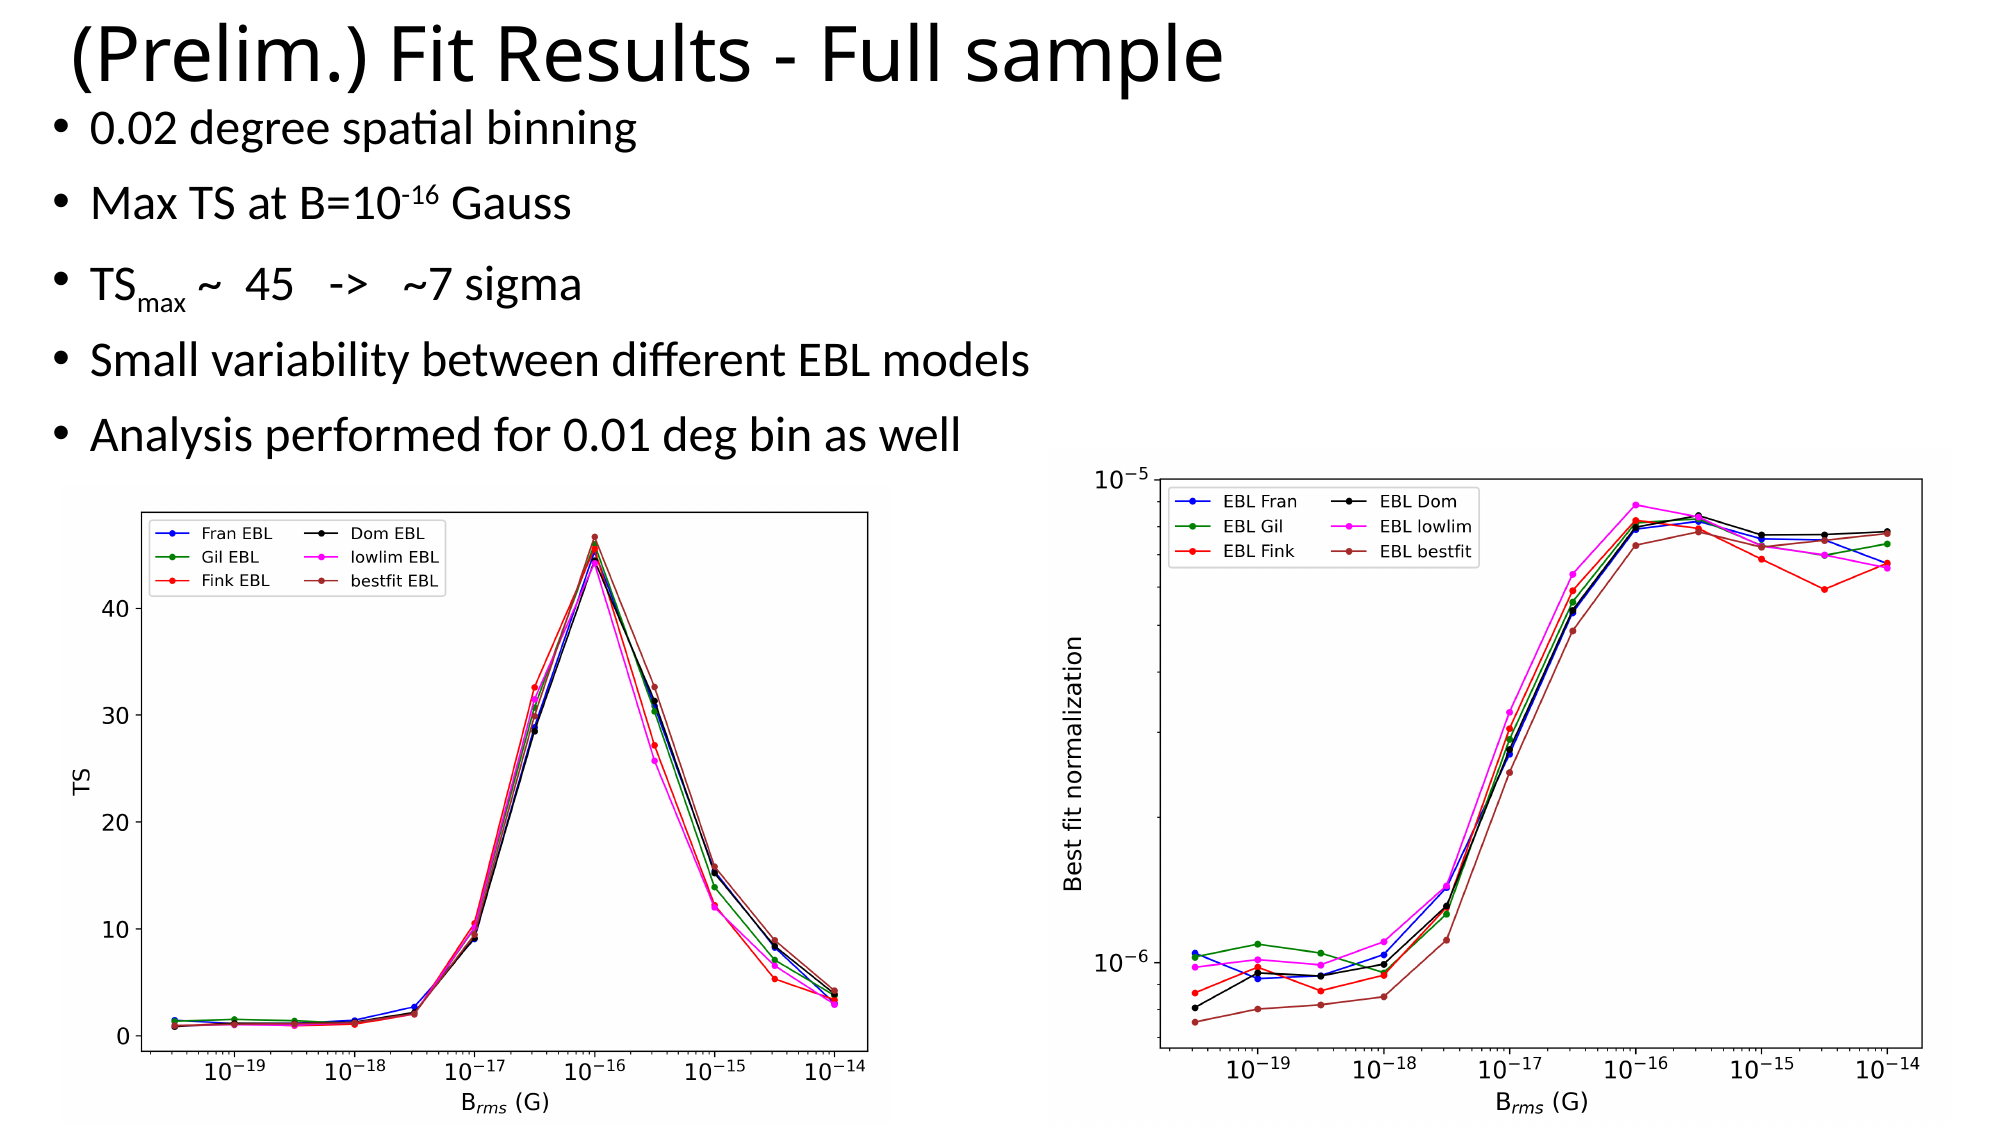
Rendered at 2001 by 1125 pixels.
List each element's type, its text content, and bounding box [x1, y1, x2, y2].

picture [1046, 447, 1953, 1125]
title (Prelim.) Fit Results - Full sample [56, 0, 1292, 94]
list 0.02 degree spatial binning Max TS at B=10-16 Gauss TSmax ~ 45 -> ~7 sigma Small variability between different EBL models Analysis performed for 0.01 deg bin as well [37, 94, 1548, 469]
picture [60, 485, 892, 1125]
